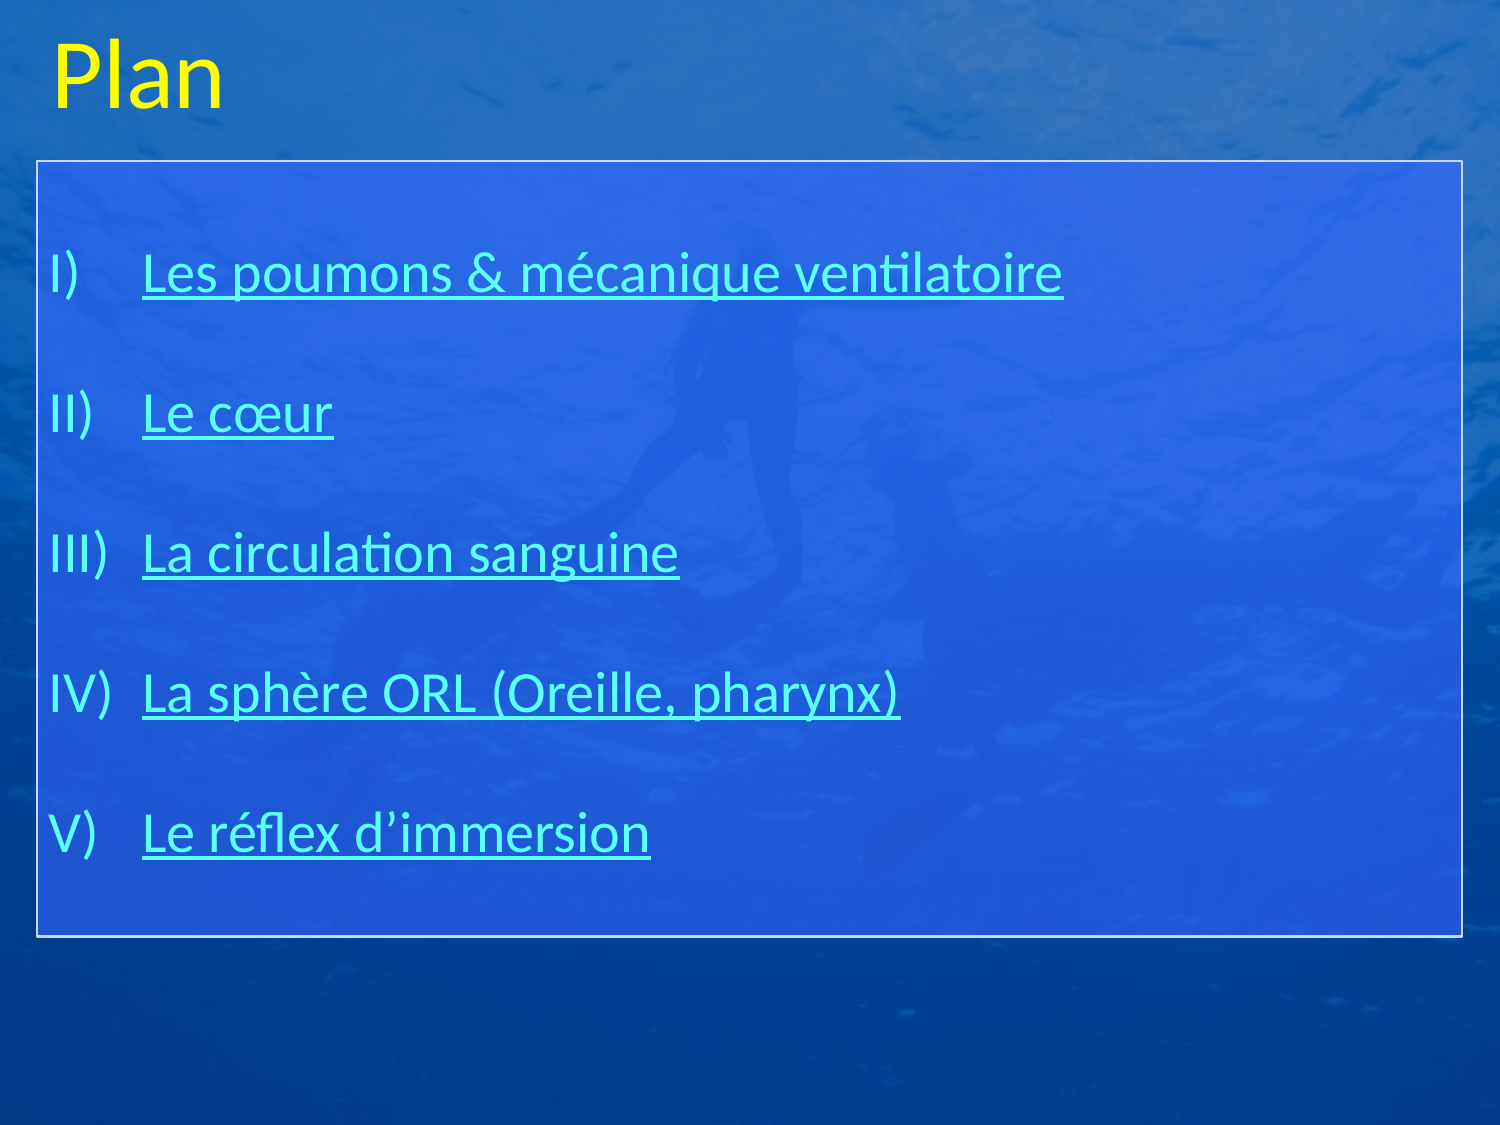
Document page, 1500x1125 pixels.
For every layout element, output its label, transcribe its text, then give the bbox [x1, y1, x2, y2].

picture [0, 0, 1500, 1125]
text_box Les poumons & mécanique ventilatoire Le cœur La circulation sanguine La sphère ORL (Oreille, pharynx) Le réflex d’immersion [36, 160, 1463, 937]
text_box Plan [36, 0, 951, 136]
